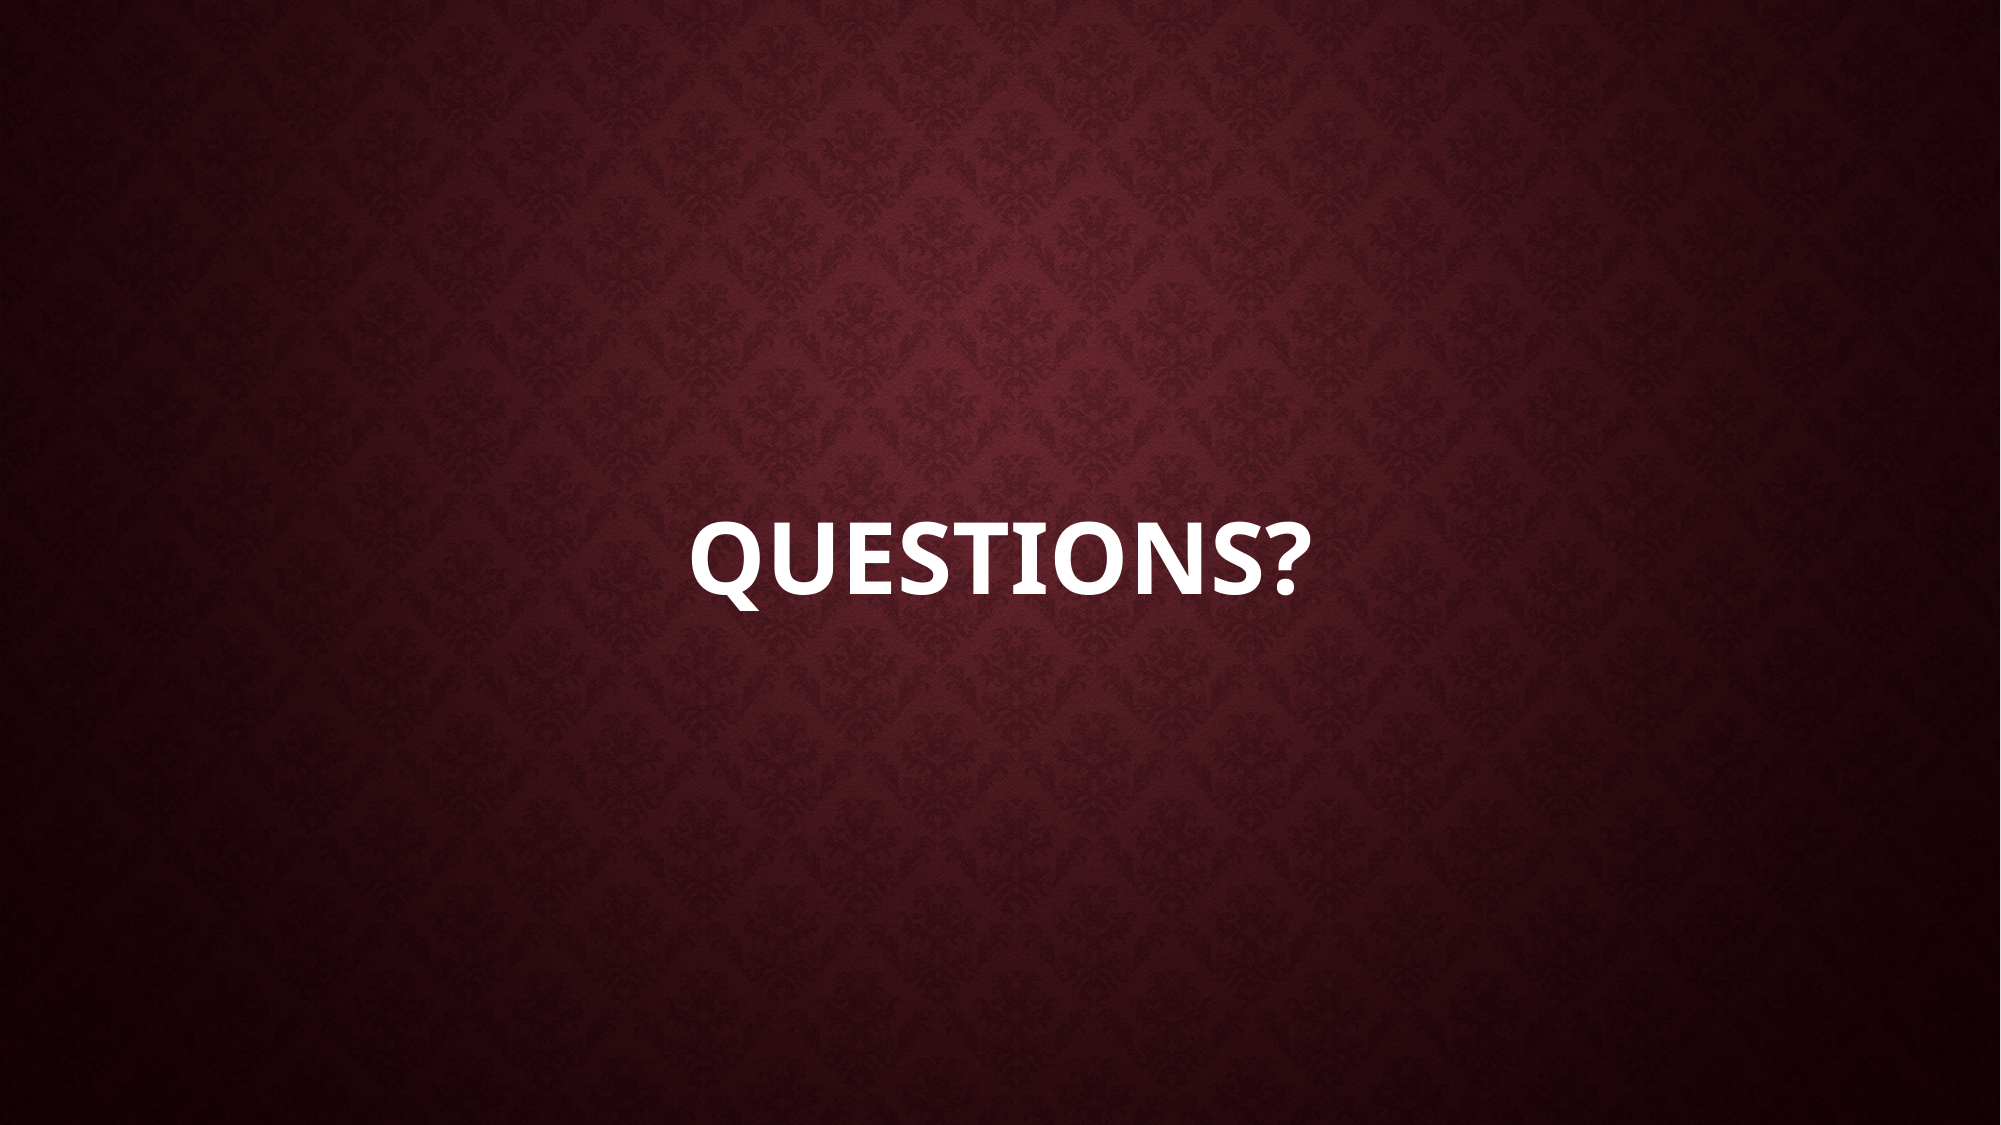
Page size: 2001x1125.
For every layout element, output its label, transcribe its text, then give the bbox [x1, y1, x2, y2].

title Questions? [150, 453, 1850, 672]
